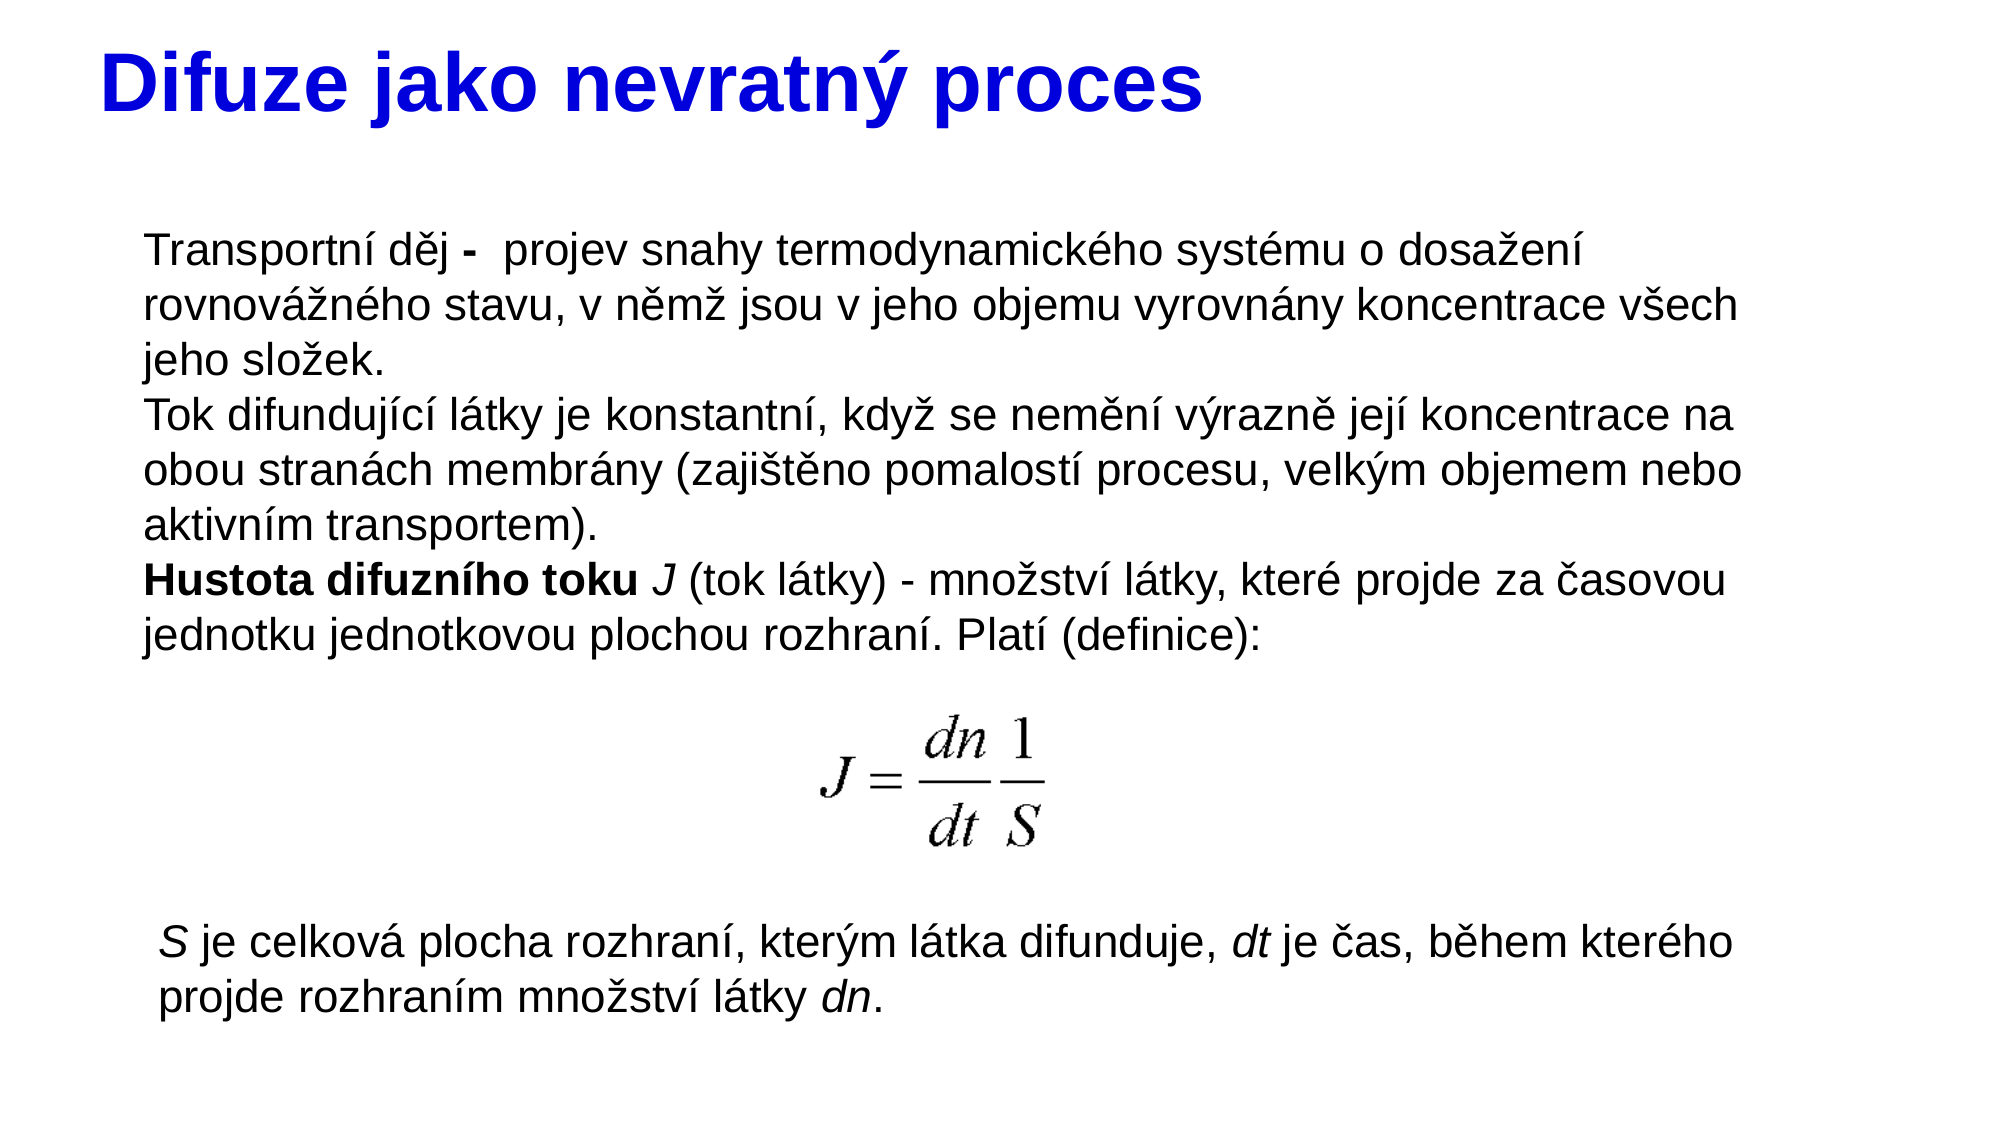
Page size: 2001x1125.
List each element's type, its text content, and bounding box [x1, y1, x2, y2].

text_box S je celková plocha rozhraní, kterým látka difunduje, dt je čas, během kterého projde rozhraním množství látky dn. [143, 904, 1766, 1030]
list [810, 695, 1083, 861]
list Transportní děj - projev snahy termodynamického systému o dosažení rovnovážného stavu, v němž jsou v jeho objemu vyrovnány koncentrace všech jeho složek. Tok difundující látky je konstantní, když se nemění výrazně její koncentrace na obou stranách membrány (zajištěno pomalostí procesu, velkým objemem nebo aktivním transportem). Hustota difuzního toku J (tok látky) - množství látky, které projde za časovou jednotku jednotkovou plochou rozhraní. Platí (definice): [143, 220, 1799, 764]
title Difuze jako nevratný proces [99, 45, 1900, 171]
